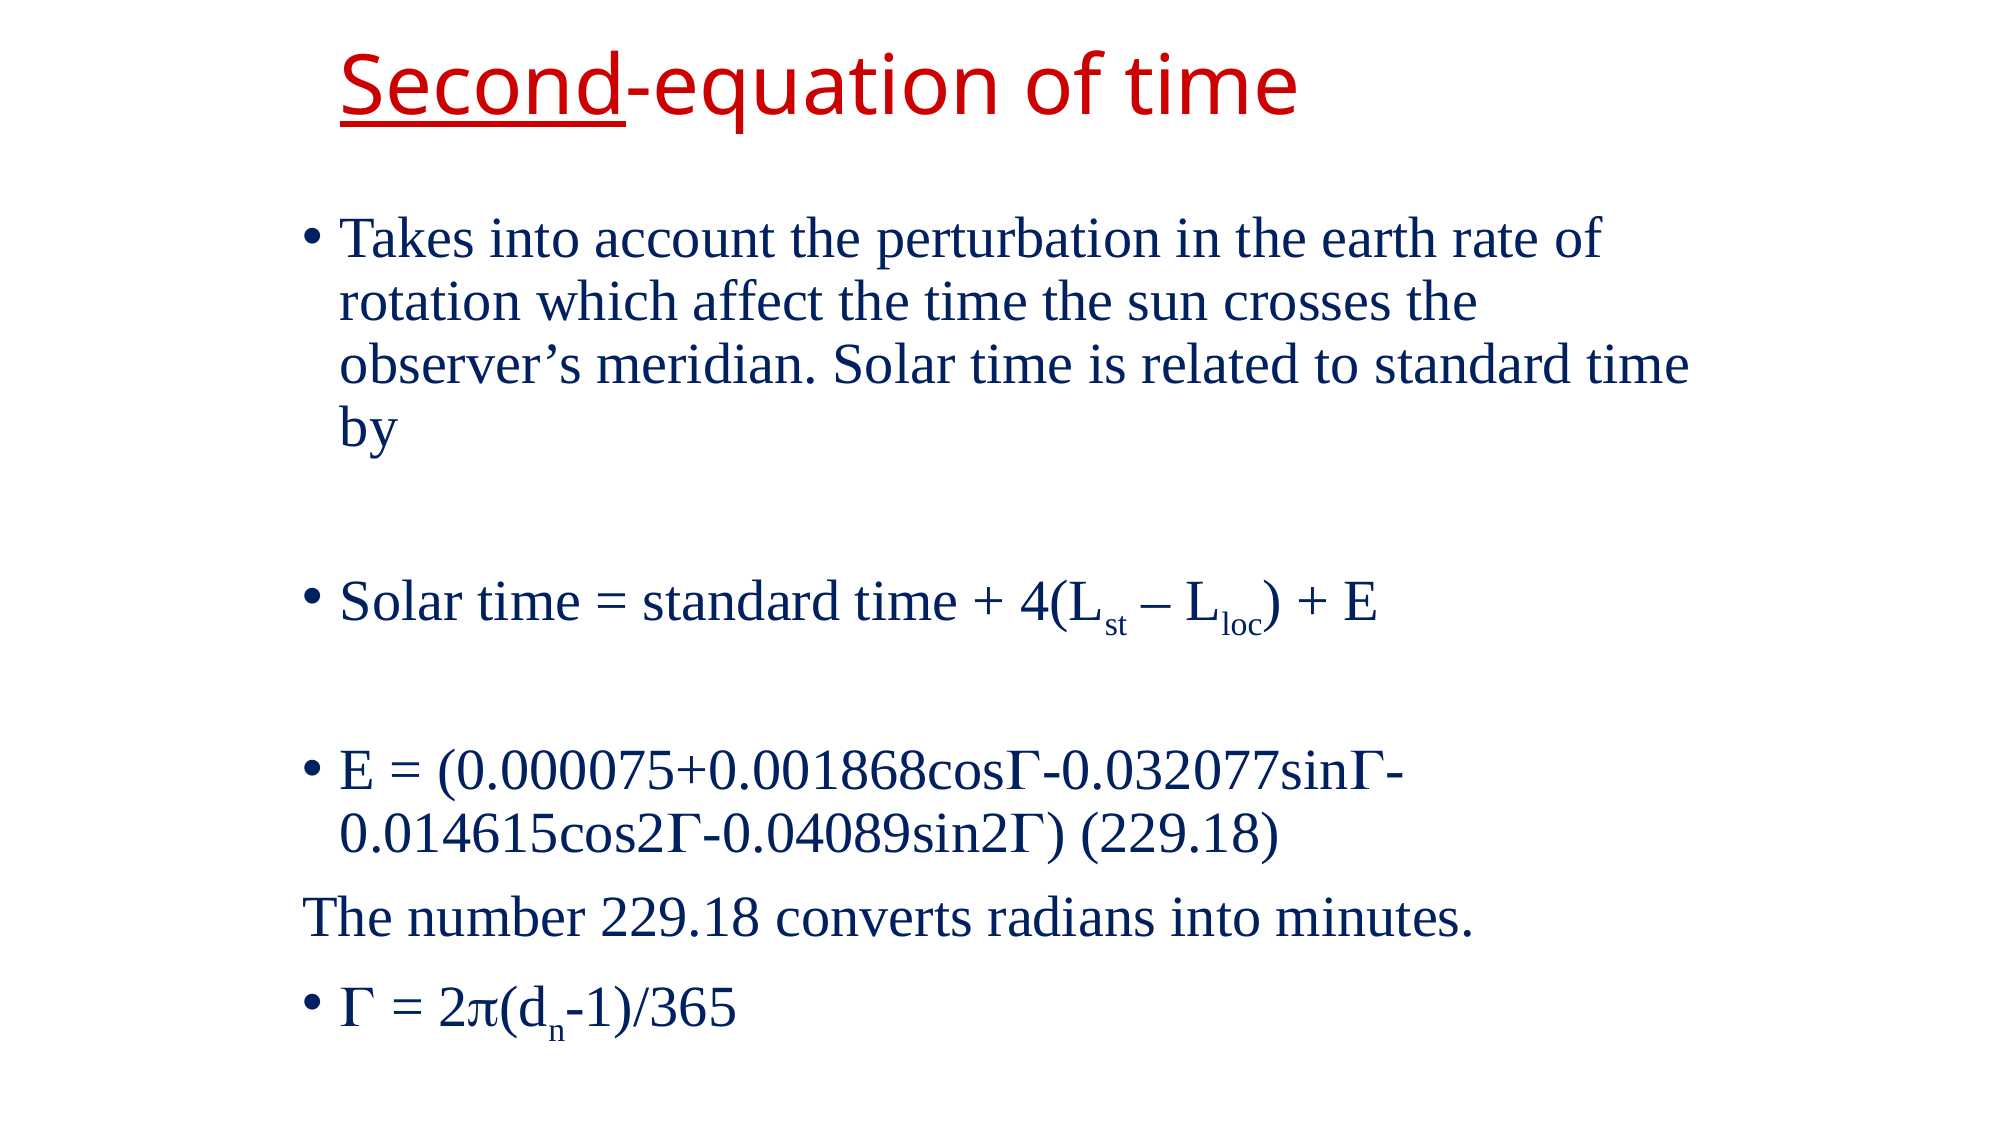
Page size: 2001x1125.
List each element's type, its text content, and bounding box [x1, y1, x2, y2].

title Second-equation of time [324, 0, 1675, 175]
list Takes into account the perturbation in the earth rate of rotation which affect the time the sun crosses the observer’s meridian. Solar time is related to standard time by Solar time = standard time + 4(Lst – Lloc) + E E = (0.000075+0.001868cos-0.032077sin-0.014615cos2-0.04089sin2) (229.18) The number 229.18 converts radians into minutes.  = 2(dn-1)/365 [287, 200, 1750, 1088]
